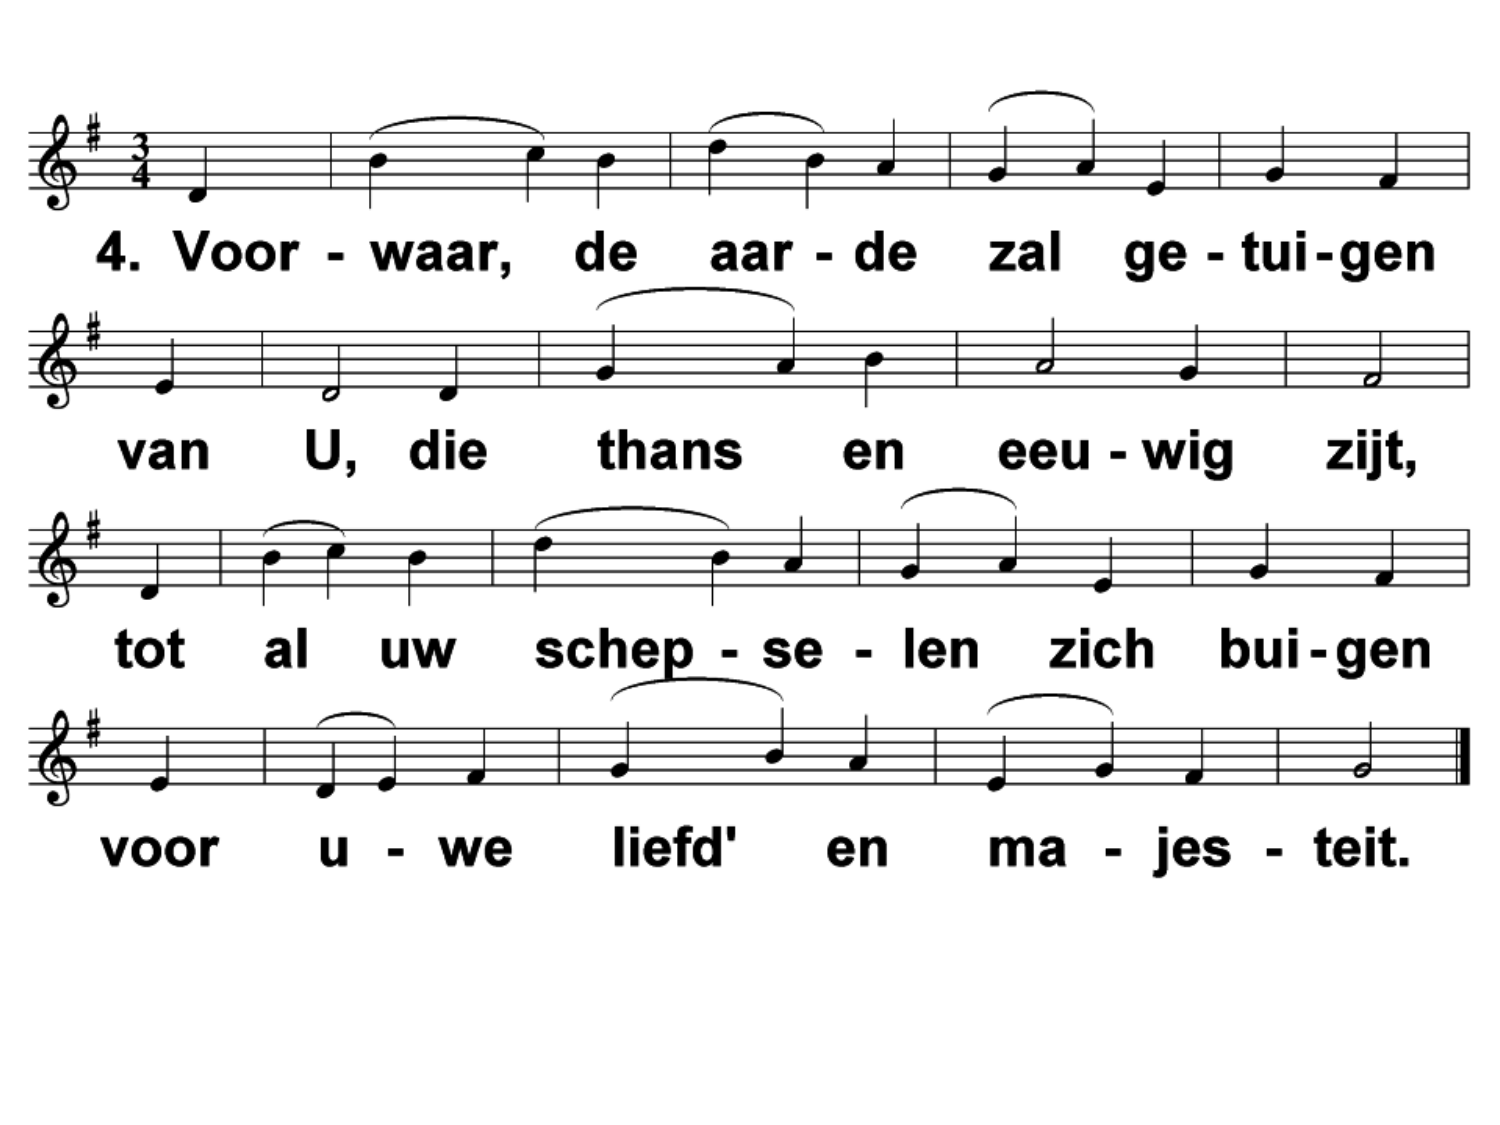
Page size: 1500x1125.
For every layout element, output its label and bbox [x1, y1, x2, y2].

picture [24, 86, 1476, 884]
